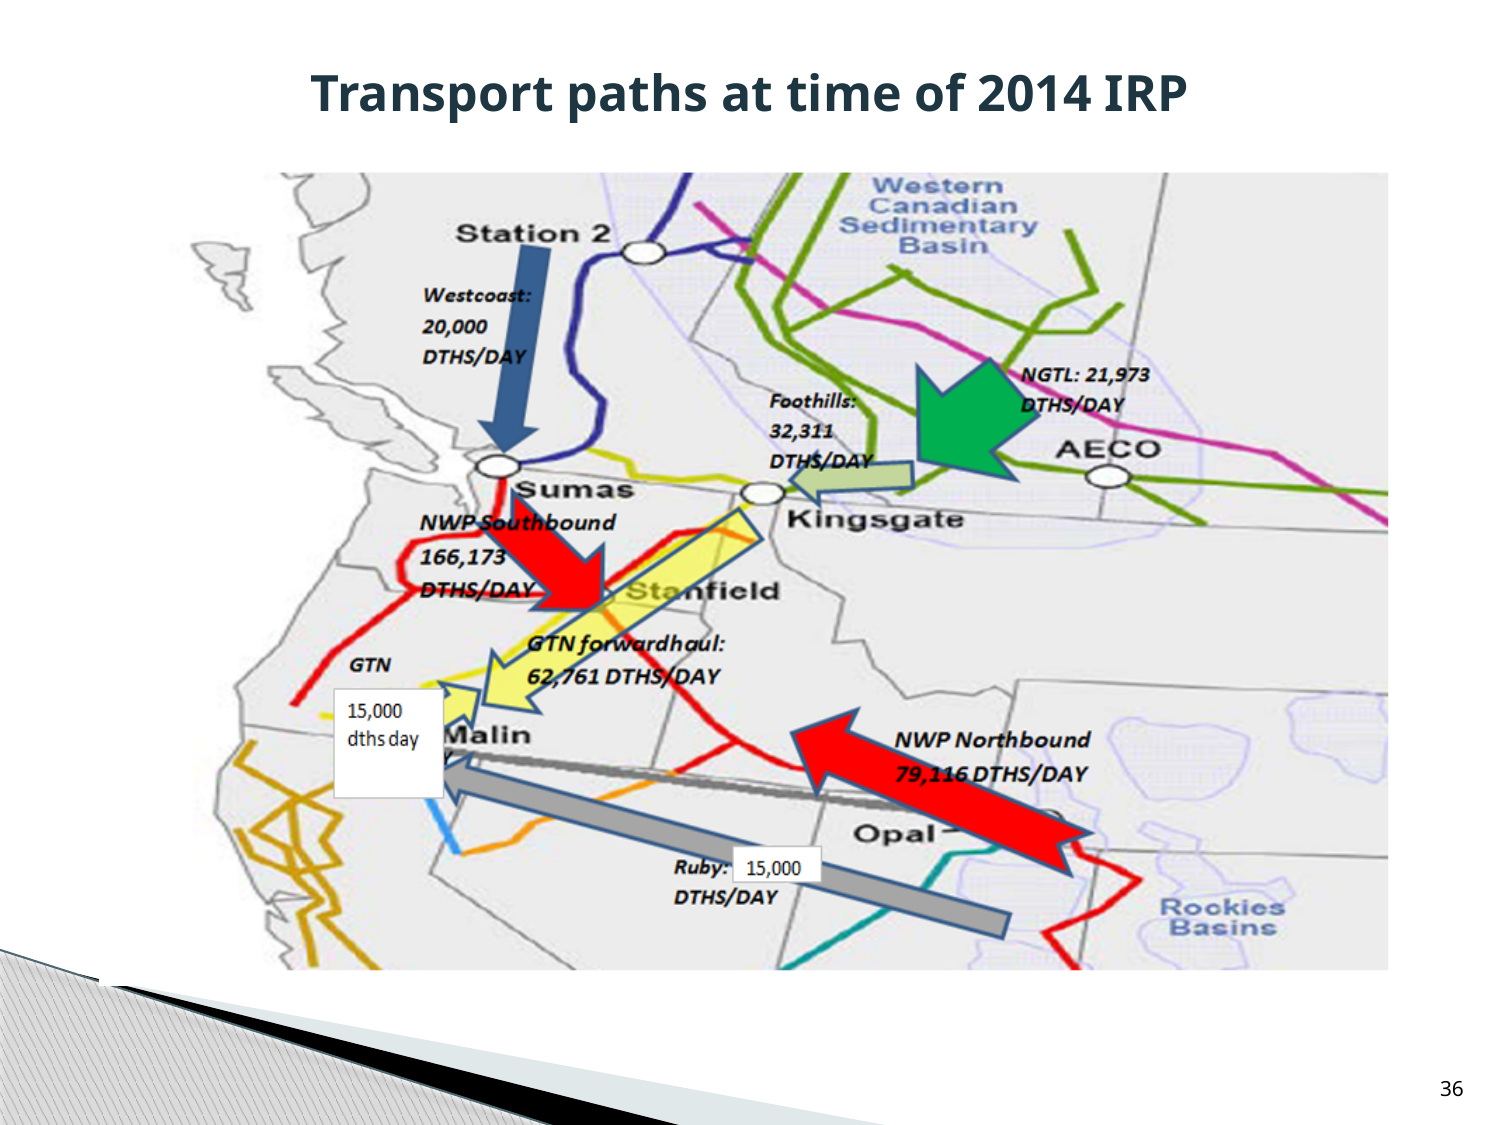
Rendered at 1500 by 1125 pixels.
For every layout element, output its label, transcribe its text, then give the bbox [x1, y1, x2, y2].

title Transport paths at time of 2014 IRP [75, 45, 1425, 138]
slide_number 36 [1418, 1051, 1479, 1112]
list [99, 162, 1401, 986]
